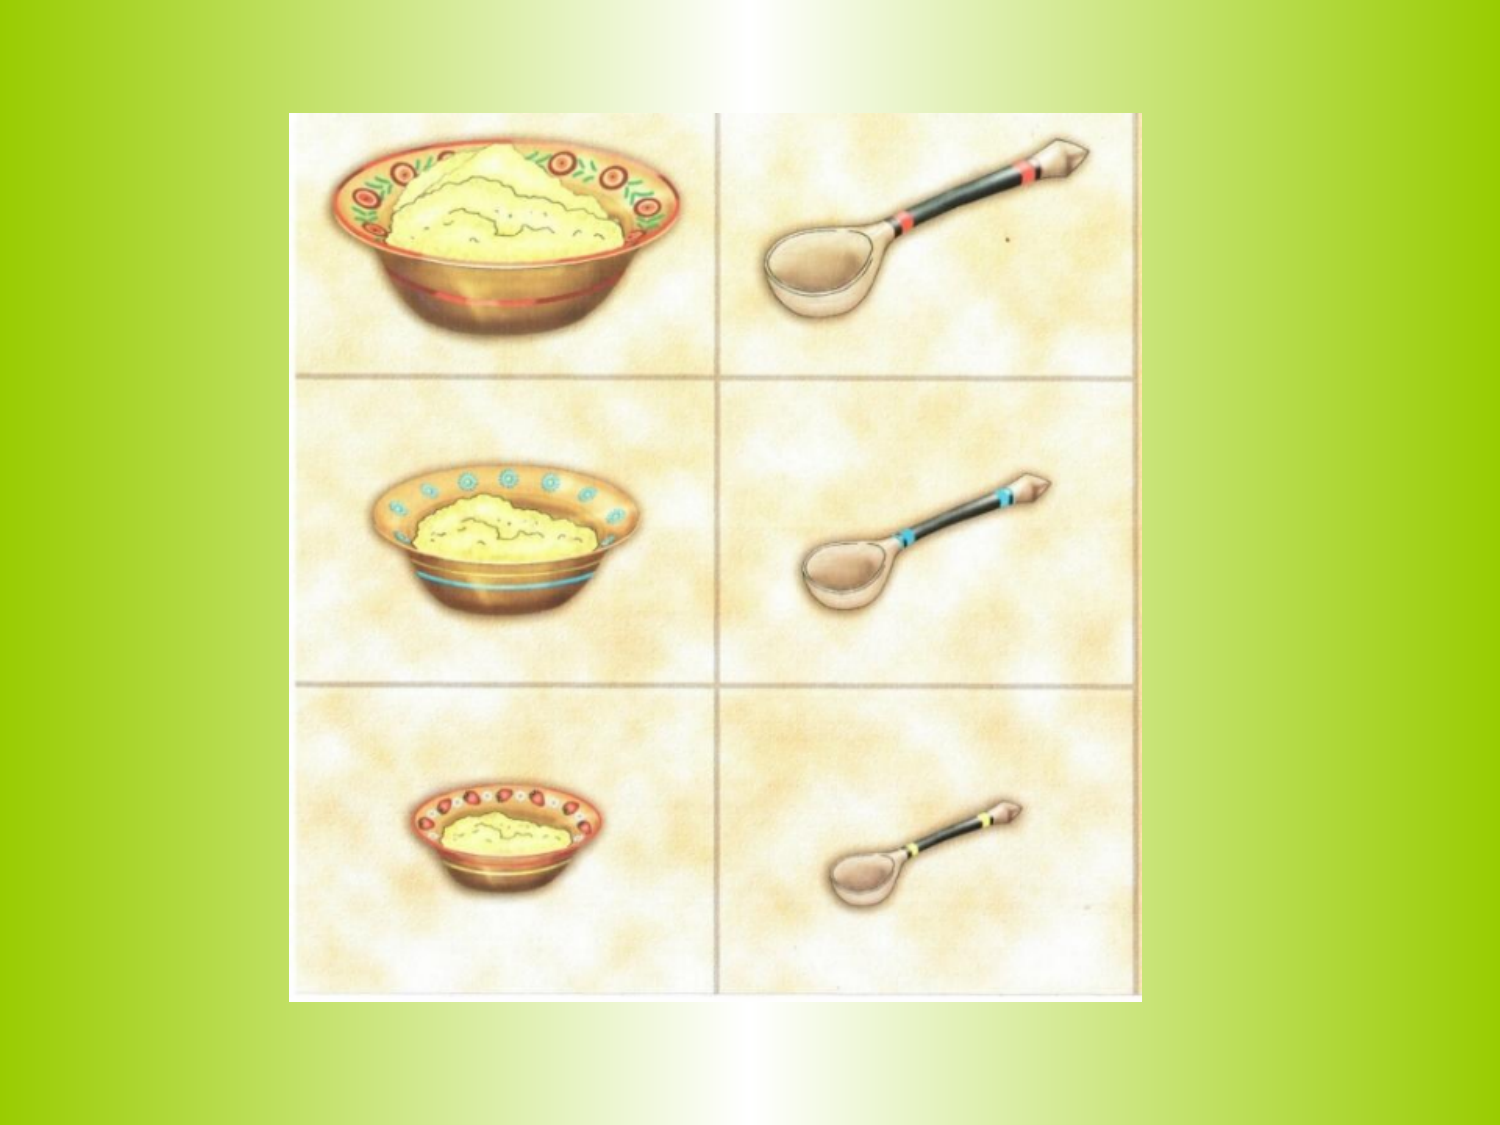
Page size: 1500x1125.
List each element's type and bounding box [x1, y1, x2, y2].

list [289, 113, 1142, 1002]
